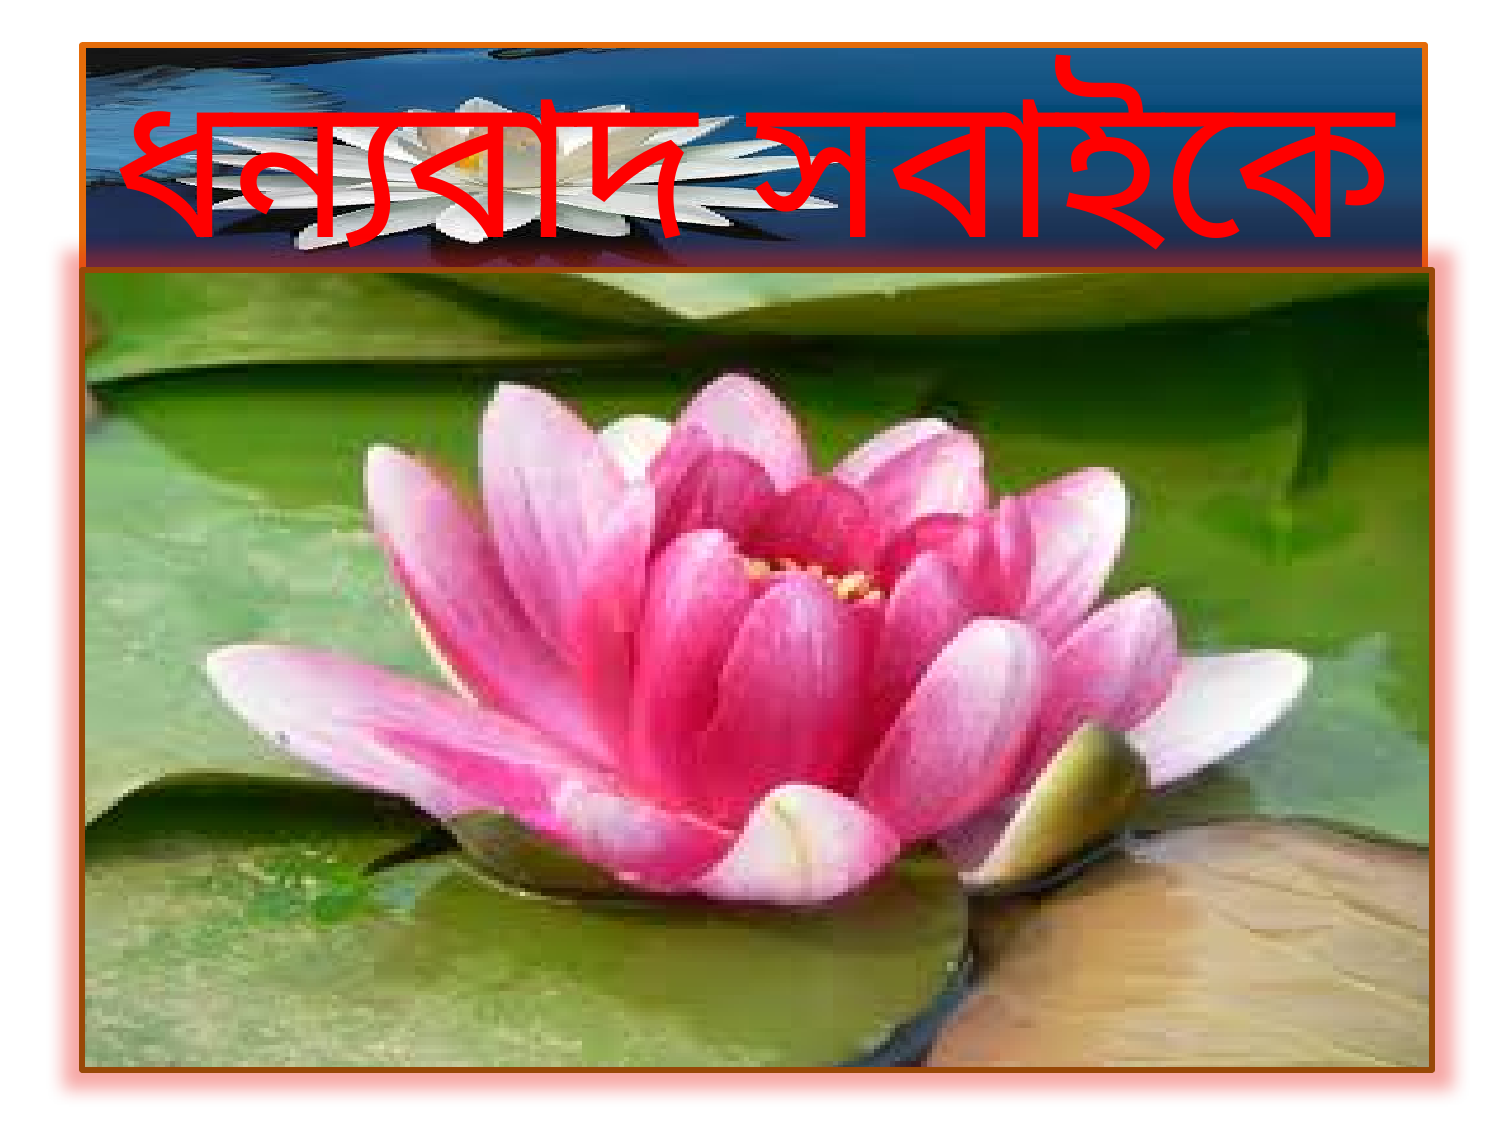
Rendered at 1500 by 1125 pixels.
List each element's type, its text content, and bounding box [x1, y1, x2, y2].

text_box [82, 270, 1433, 1070]
title ধন্যবাদ সবাইকে [82, 45, 1425, 241]
